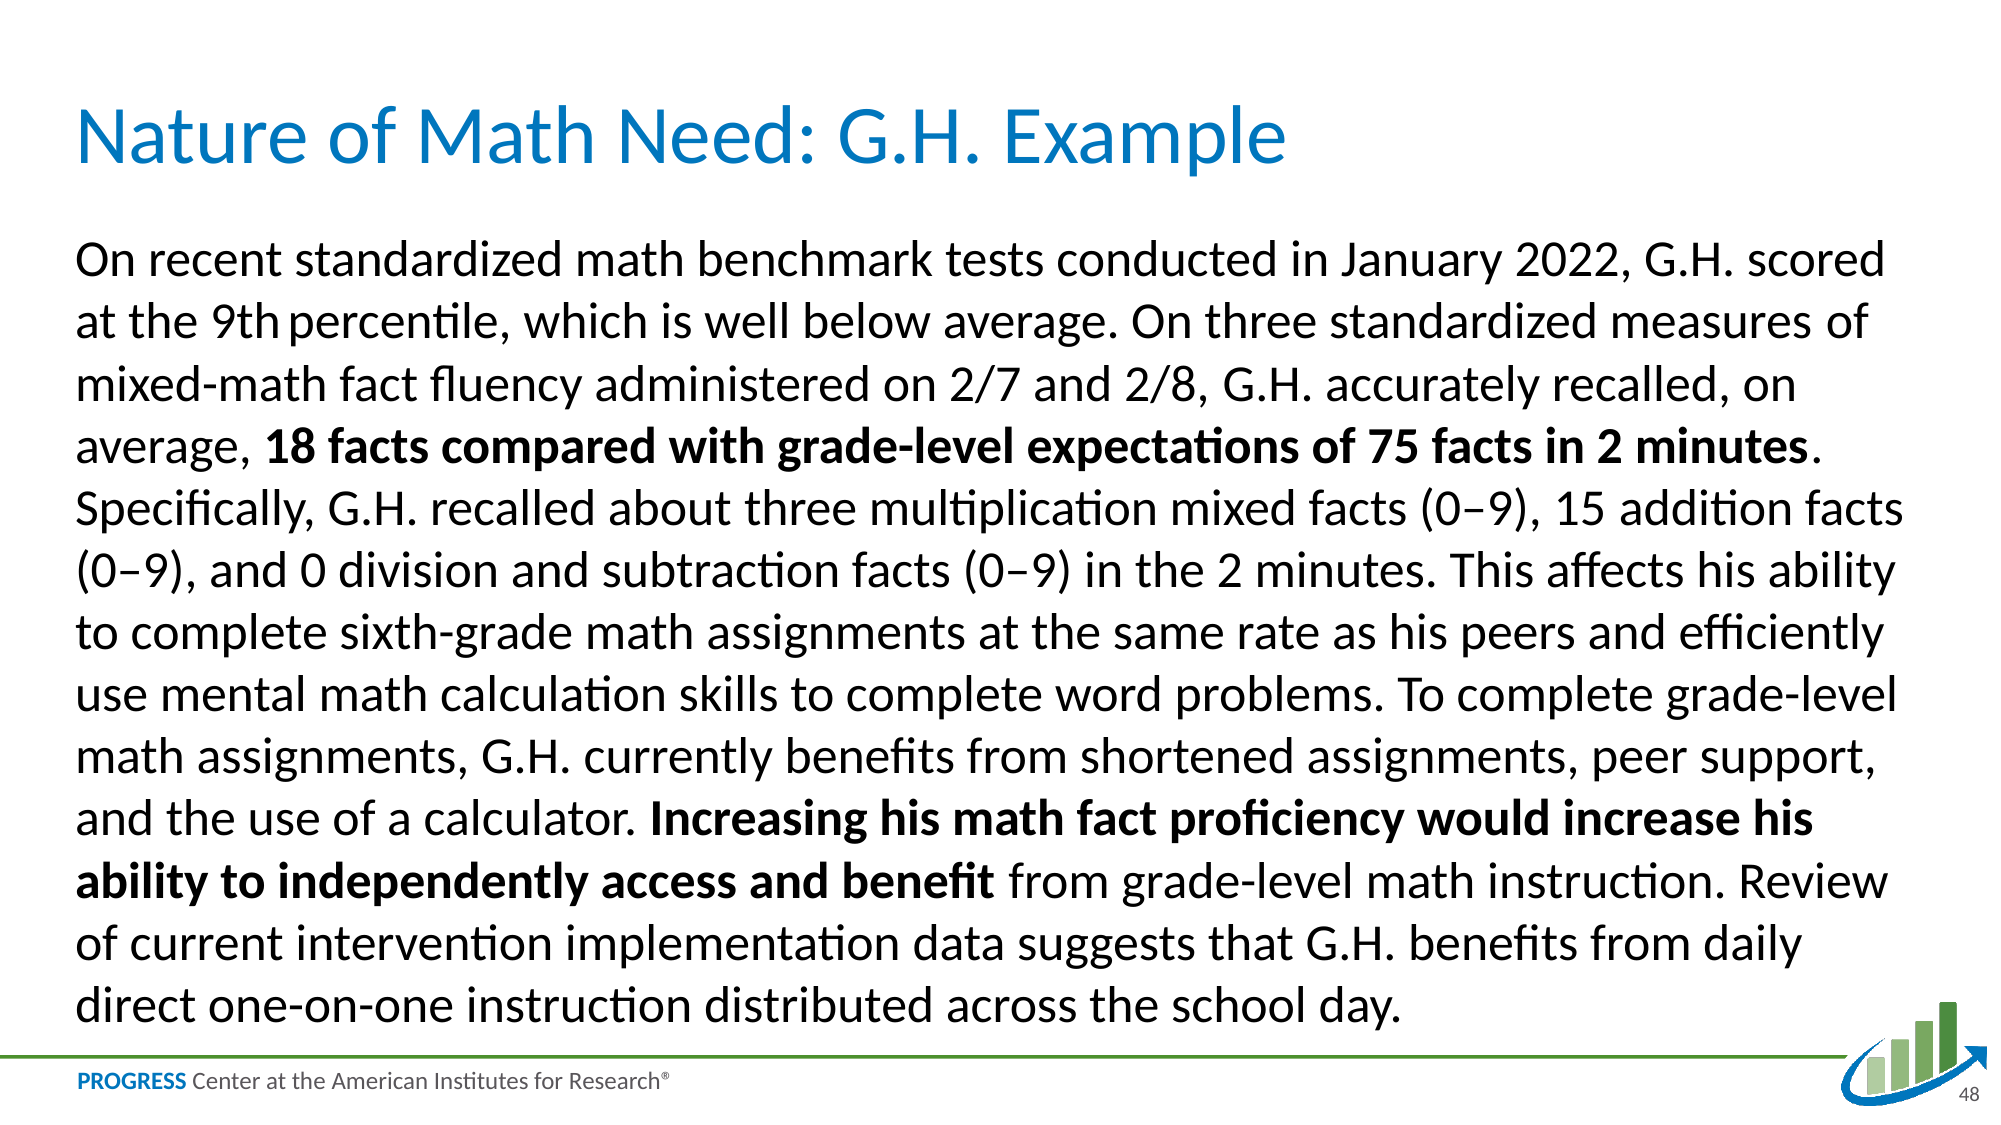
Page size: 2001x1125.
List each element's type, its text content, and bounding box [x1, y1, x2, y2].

title Nature of Math Need: G.H. Example [75, 0, 1935, 182]
list On recent standardized math benchmark tests conducted in January 2022, G.H. scored at the 9th percentile, which is well below average. On three standardized measures of mixed-math fact fluency administered on 2/7 and 2/8, G.H. accurately recalled, on average, 18 facts compared with grade-level expectations of 75 facts in 2 minutes. Specifically, G.H. recalled about three multiplication mixed facts (0–9), 15 addition facts (0–9), and 0 division and subtraction facts (0–9) in the 2 minutes. This affects his ability to complete sixth-grade math assignments at the same rate as his peers and efficiently use mental math calculation skills to complete word problems. To complete grade-level math assignments, G.H. currently benefits from shortened assignments, peer support, and the use of a calculator. Increasing his math fact proficiency would increase his ability to independently access and benefit from grade-level math instruction. Review of current intervention implementation data suggests that G.H. benefits from daily direct one-on-one instruction distributed across the school day. [75, 224, 1925, 1048]
picture [1841, 1002, 1987, 1106]
slide_number 48 [1954, 1080, 1980, 1106]
